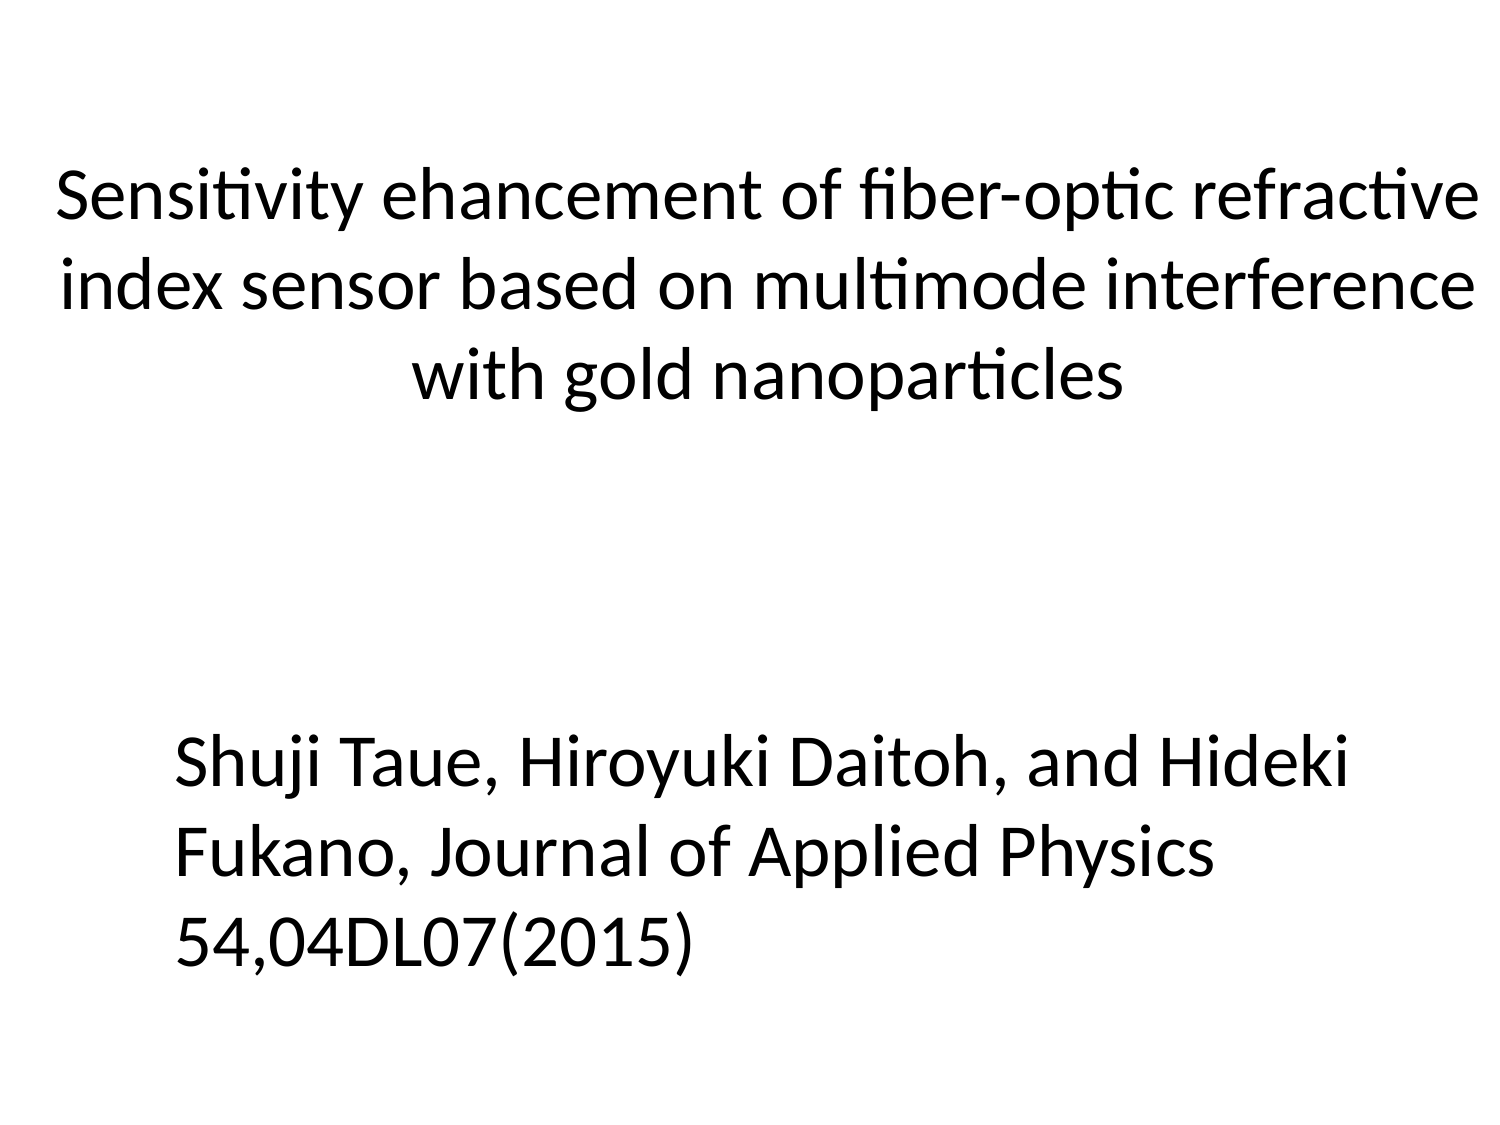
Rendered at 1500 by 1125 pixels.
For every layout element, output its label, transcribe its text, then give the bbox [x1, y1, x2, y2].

text_box Shuji Taue, Hiroyuki Daitoh, and Hideki Fukano, Journal of Applied Physics 54,04DL07(2015) [159, 704, 1424, 989]
text_box Sensitivity ehancement of fiber-optic refractive index sensor based on multimode interference with gold nanoparticles [39, 137, 1499, 422]
